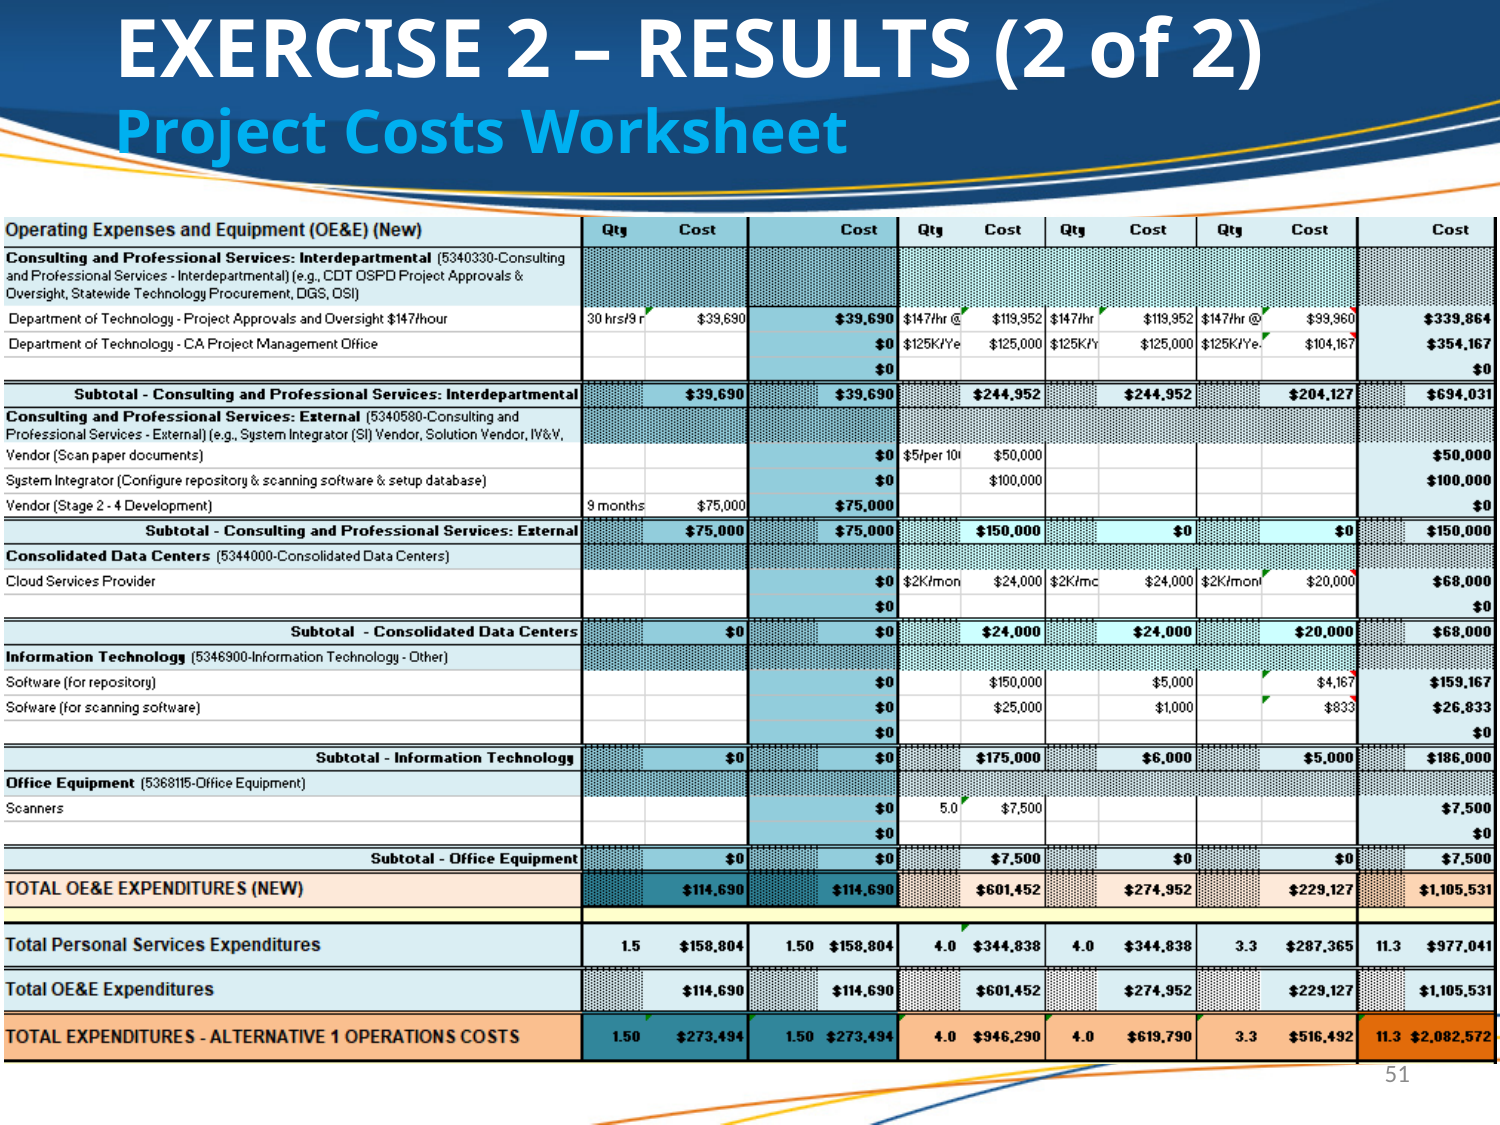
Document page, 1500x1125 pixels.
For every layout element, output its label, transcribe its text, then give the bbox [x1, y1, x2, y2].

title EXERCISE 2 – RESULTS (2 of 2) Project Costs Worksheet [99, 0, 1425, 175]
slide_number 51 [1074, 1072, 1425, 1103]
picture [0, 0, 1500, 1125]
